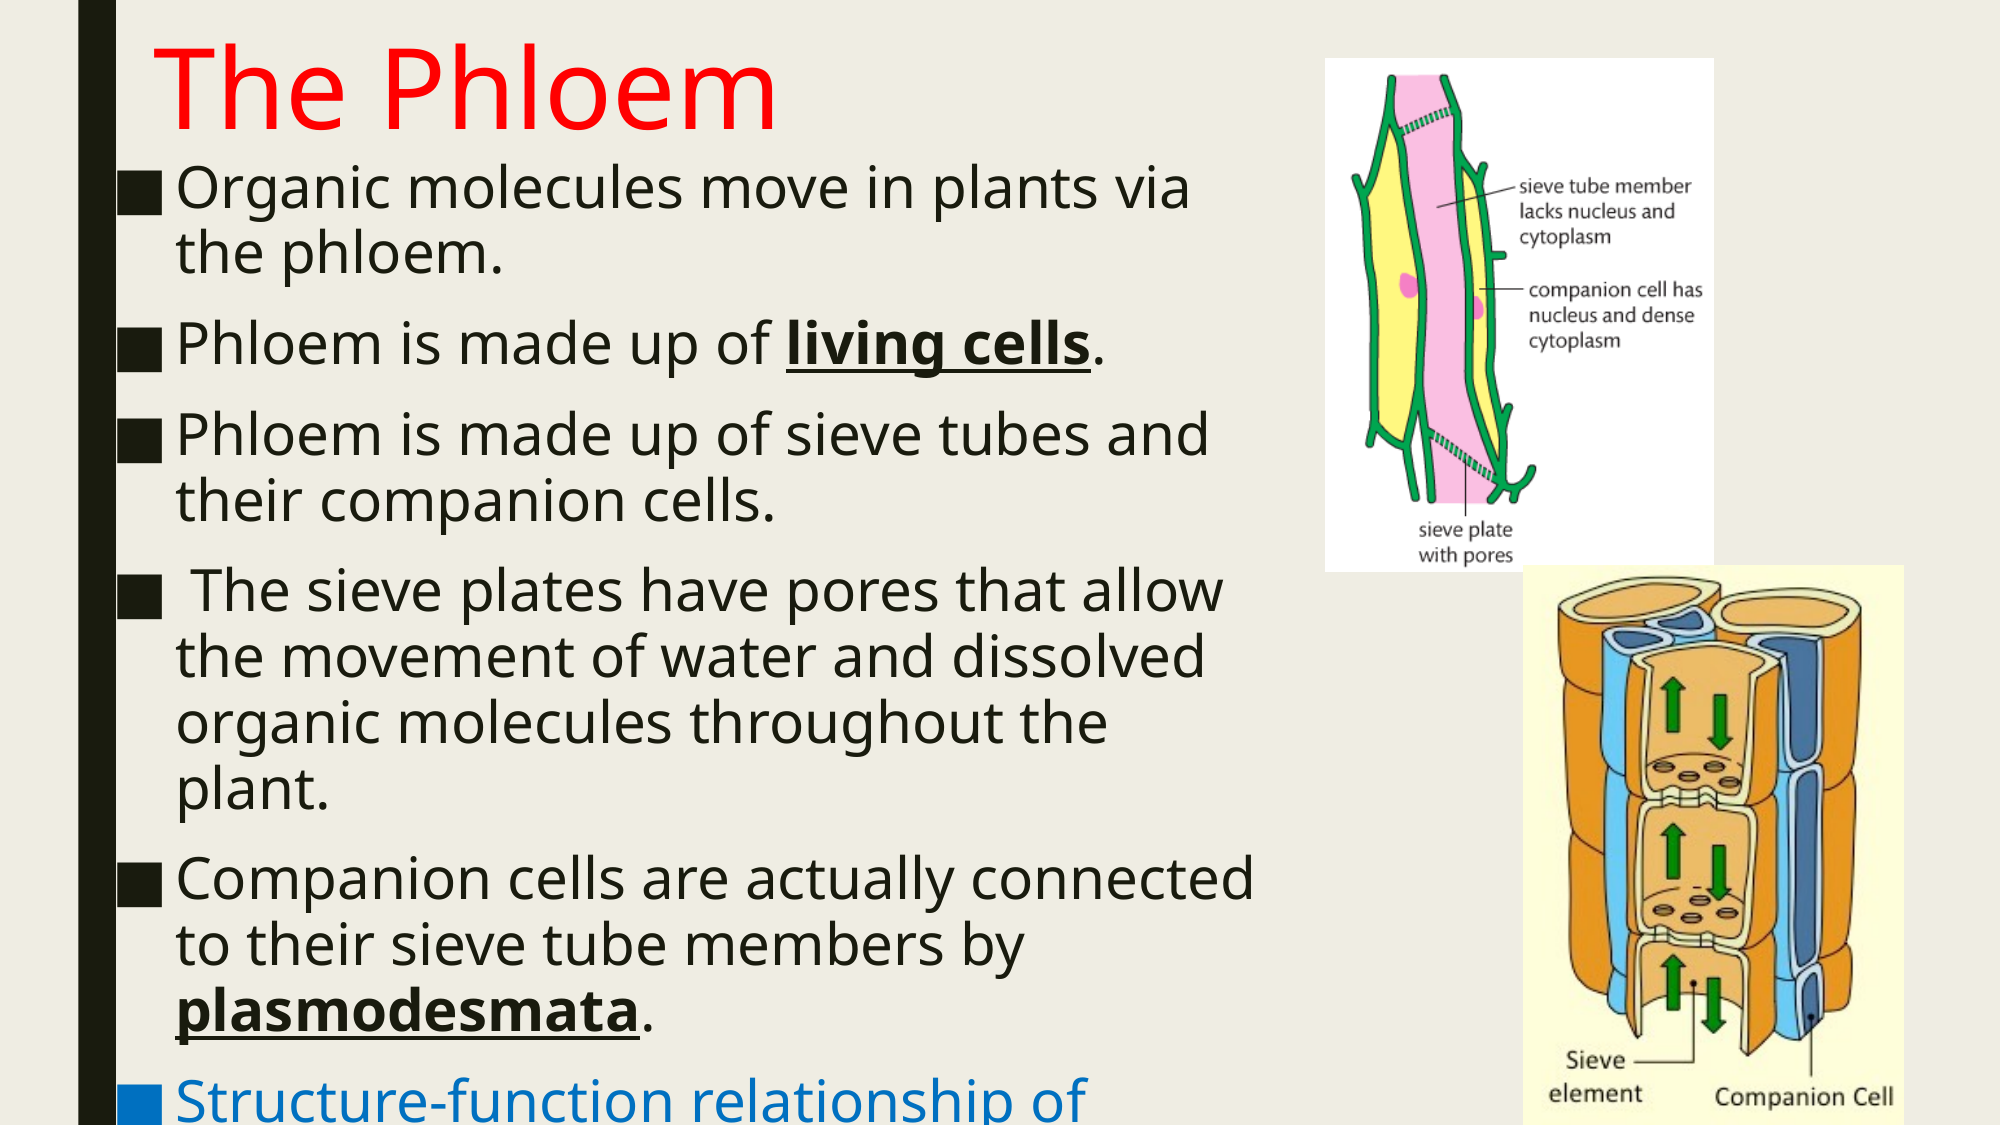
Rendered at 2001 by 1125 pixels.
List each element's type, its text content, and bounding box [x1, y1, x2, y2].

picture [1325, 58, 1904, 1125]
list Organic molecules move in plants via the phloem. Phloem is made up of living cells. Phloem is made up of sieve tubes and their companion cells. The sieve plates have pores that allow the movement of water and dissolved organic molecules throughout the plant. Companion cells are actually connected to their sieve tube members by plasmodesmata. Structure-function relationship of phloem sieve tubes. (A.1) [97, 148, 1279, 1035]
title The Phloem [138, 26, 1714, 271]
